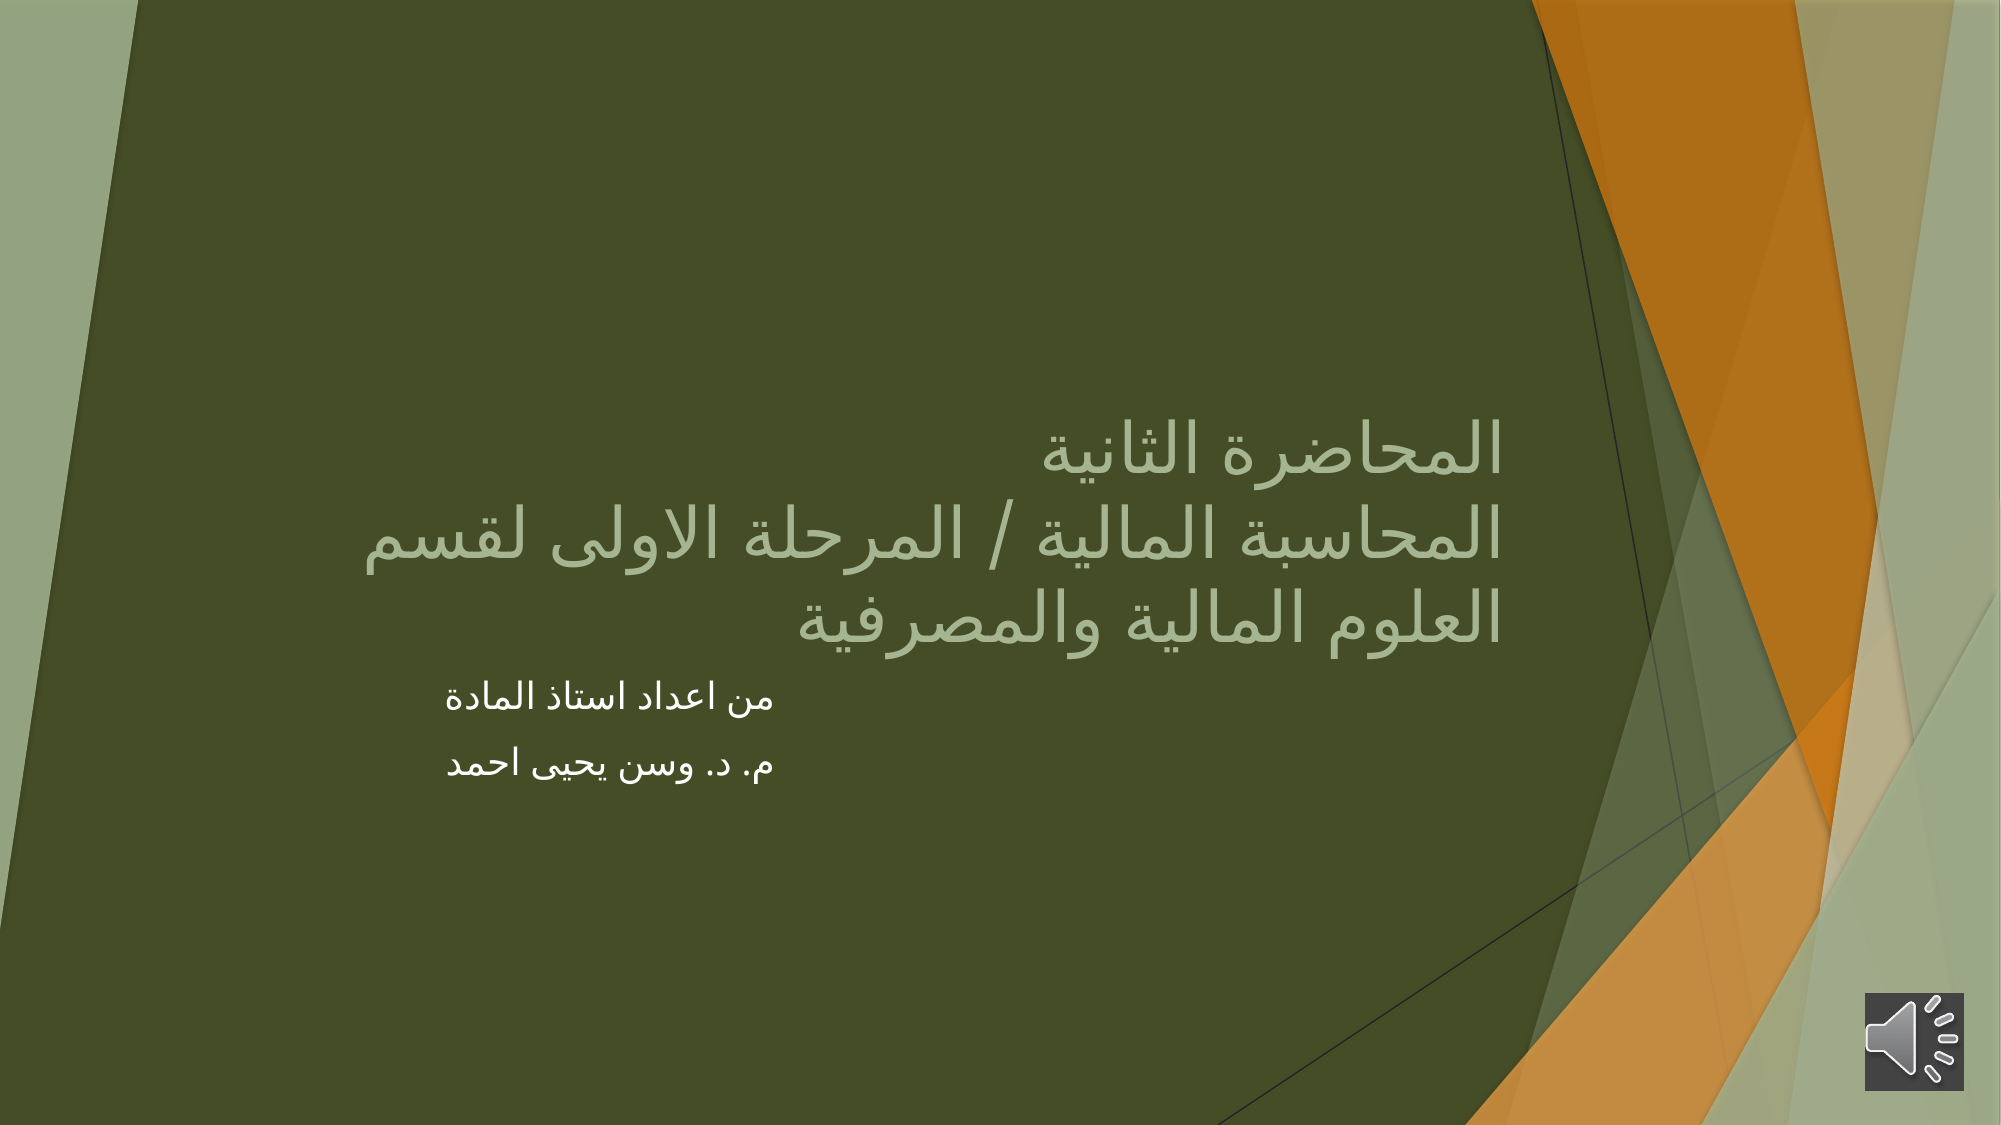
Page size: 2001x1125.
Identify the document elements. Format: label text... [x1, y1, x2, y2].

picture [1864, 991, 1966, 1093]
subtitle من اعداد استاذ المادة م. د. وسن يحيى احمد [247, 664, 1522, 845]
title المحاضرة الثانية المحاسبة المالية / المرحلة الاولى لقسم العلوم المالية والمصرفية [247, 394, 1522, 664]
